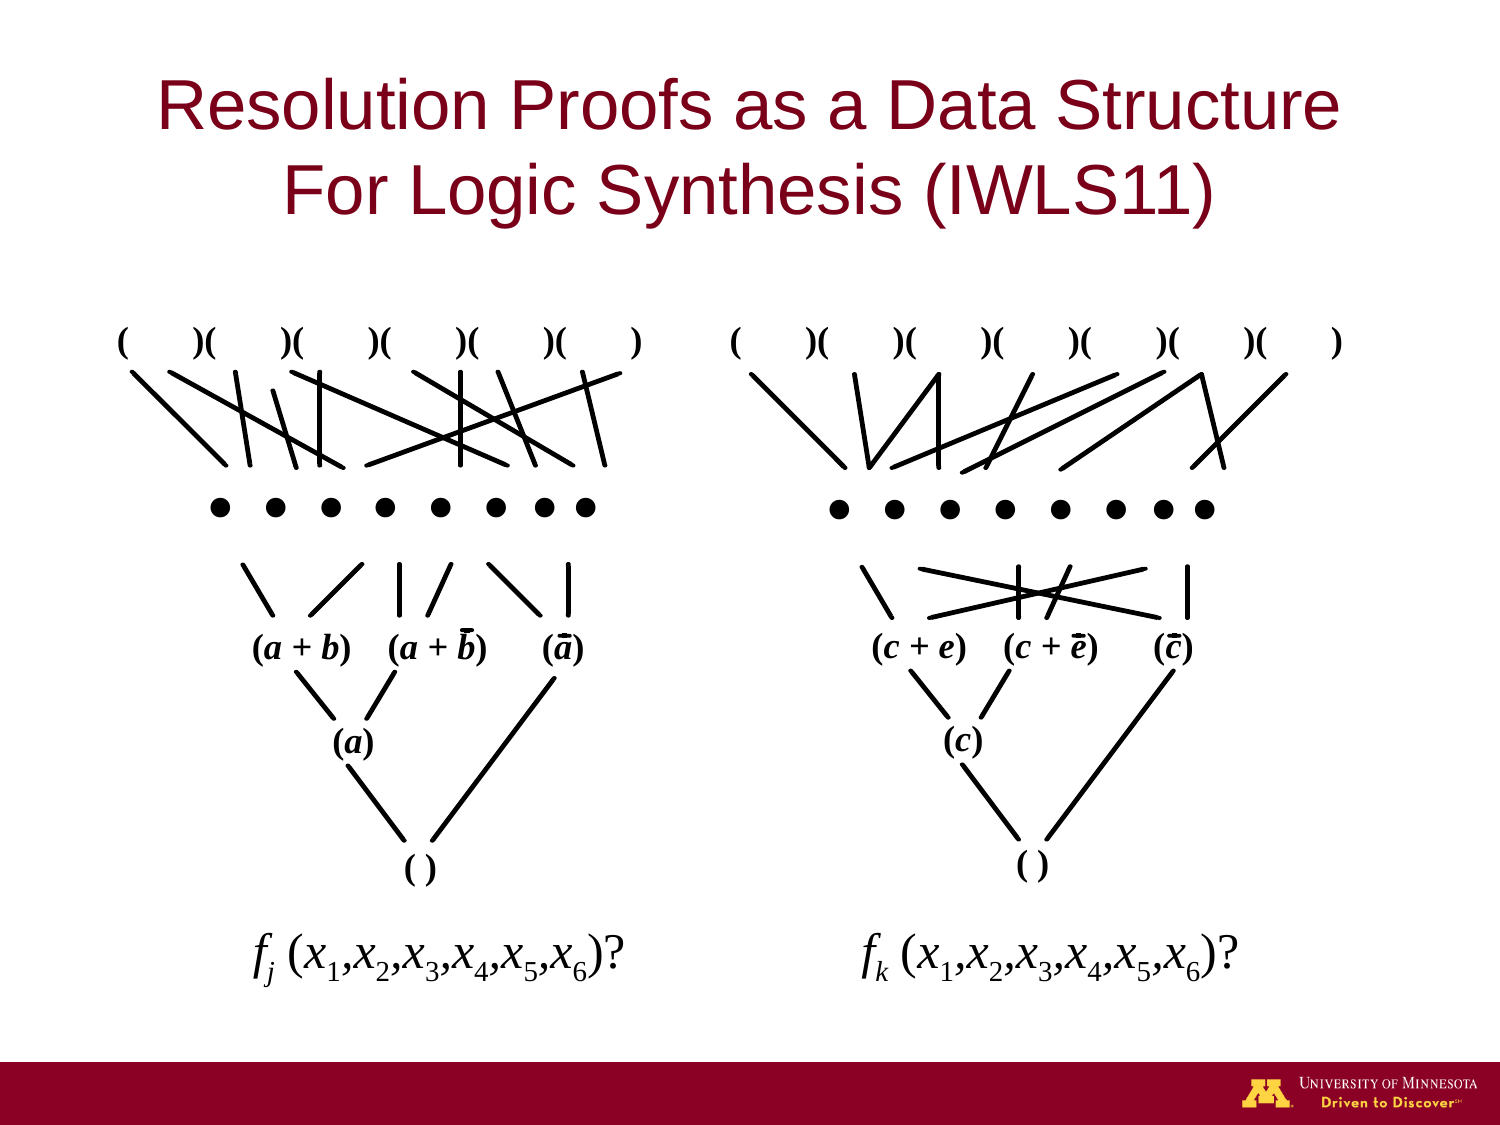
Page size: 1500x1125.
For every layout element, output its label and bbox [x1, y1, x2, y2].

text_box [0, 286, 1500, 995]
title [99, 49, 1401, 238]
picture [0, 1062, 1500, 1125]
